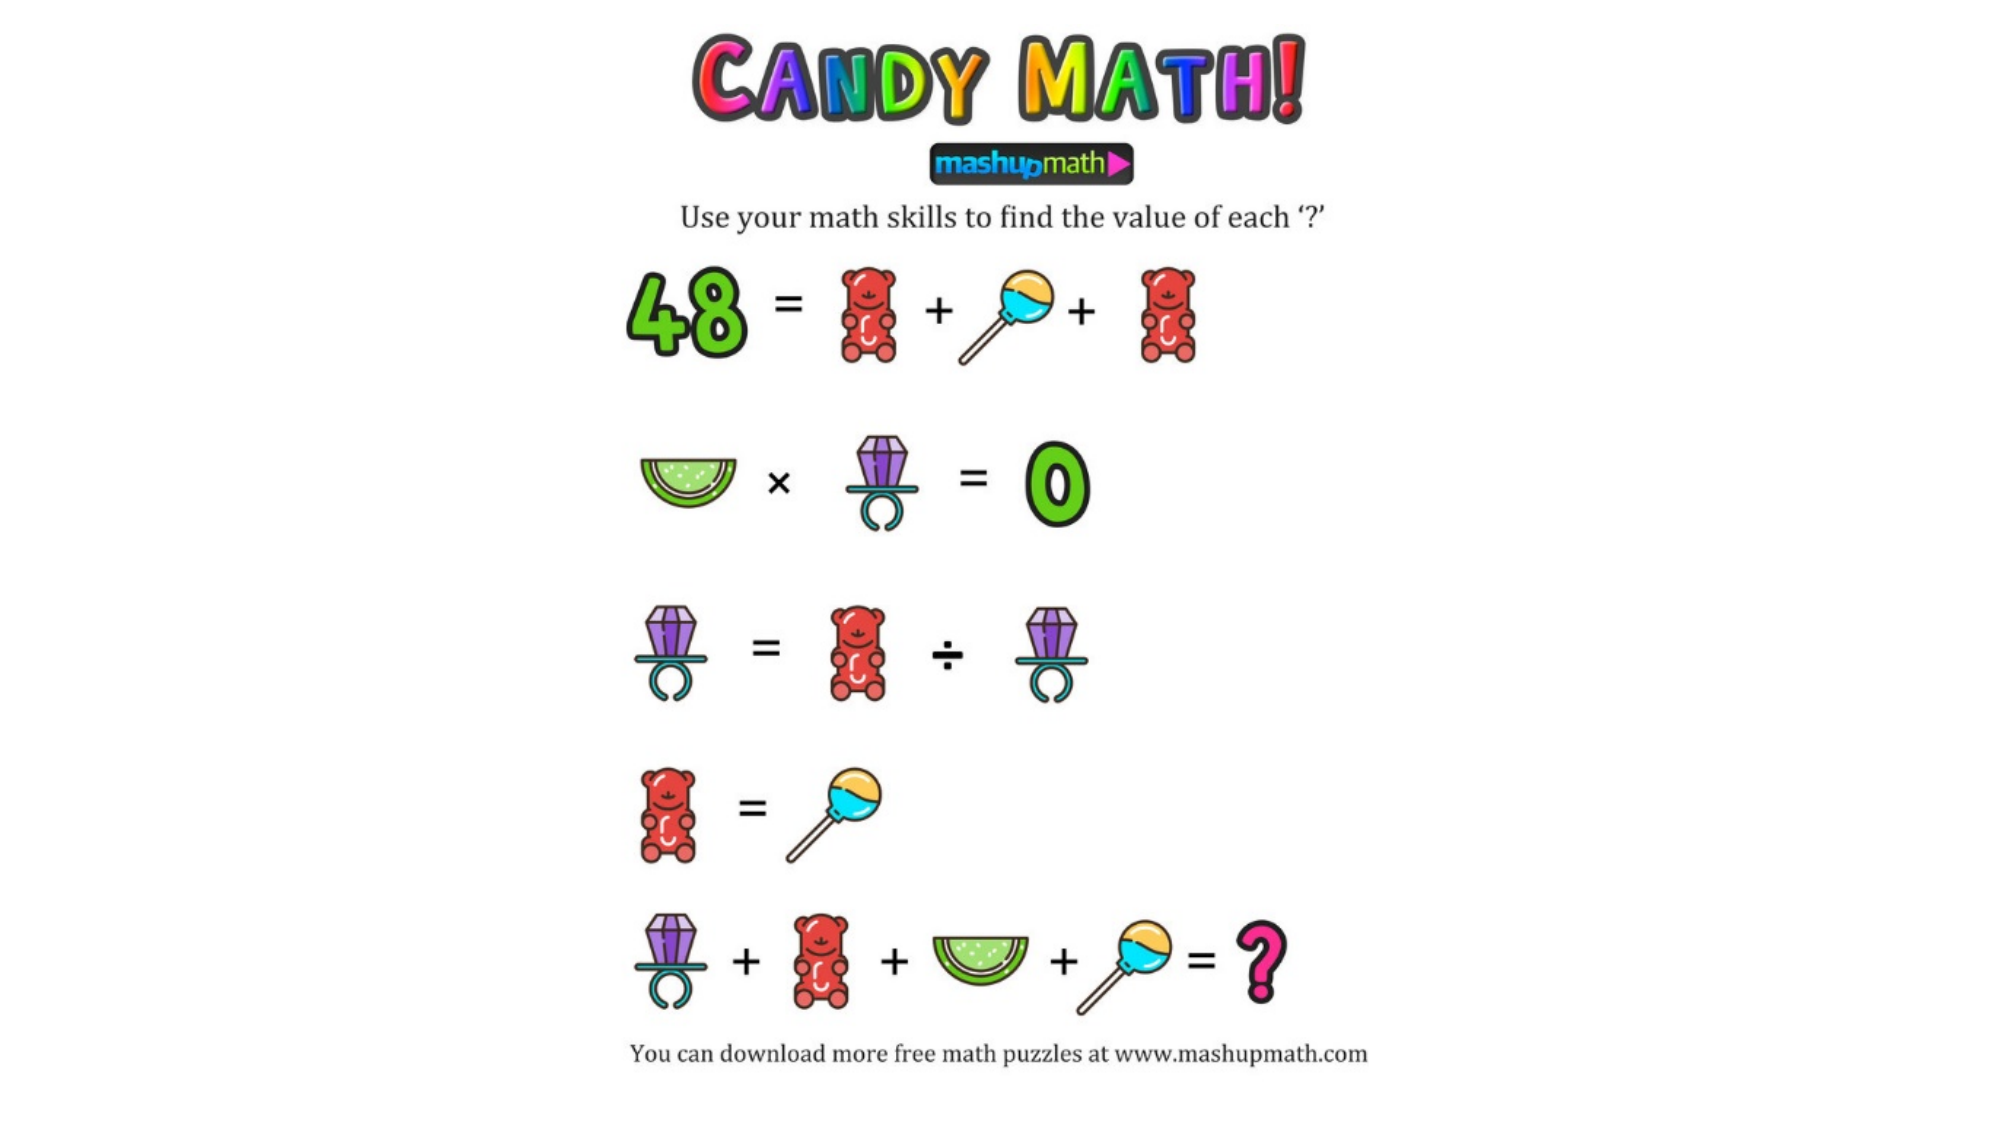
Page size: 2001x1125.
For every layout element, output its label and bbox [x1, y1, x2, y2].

list [599, 24, 1401, 1125]
